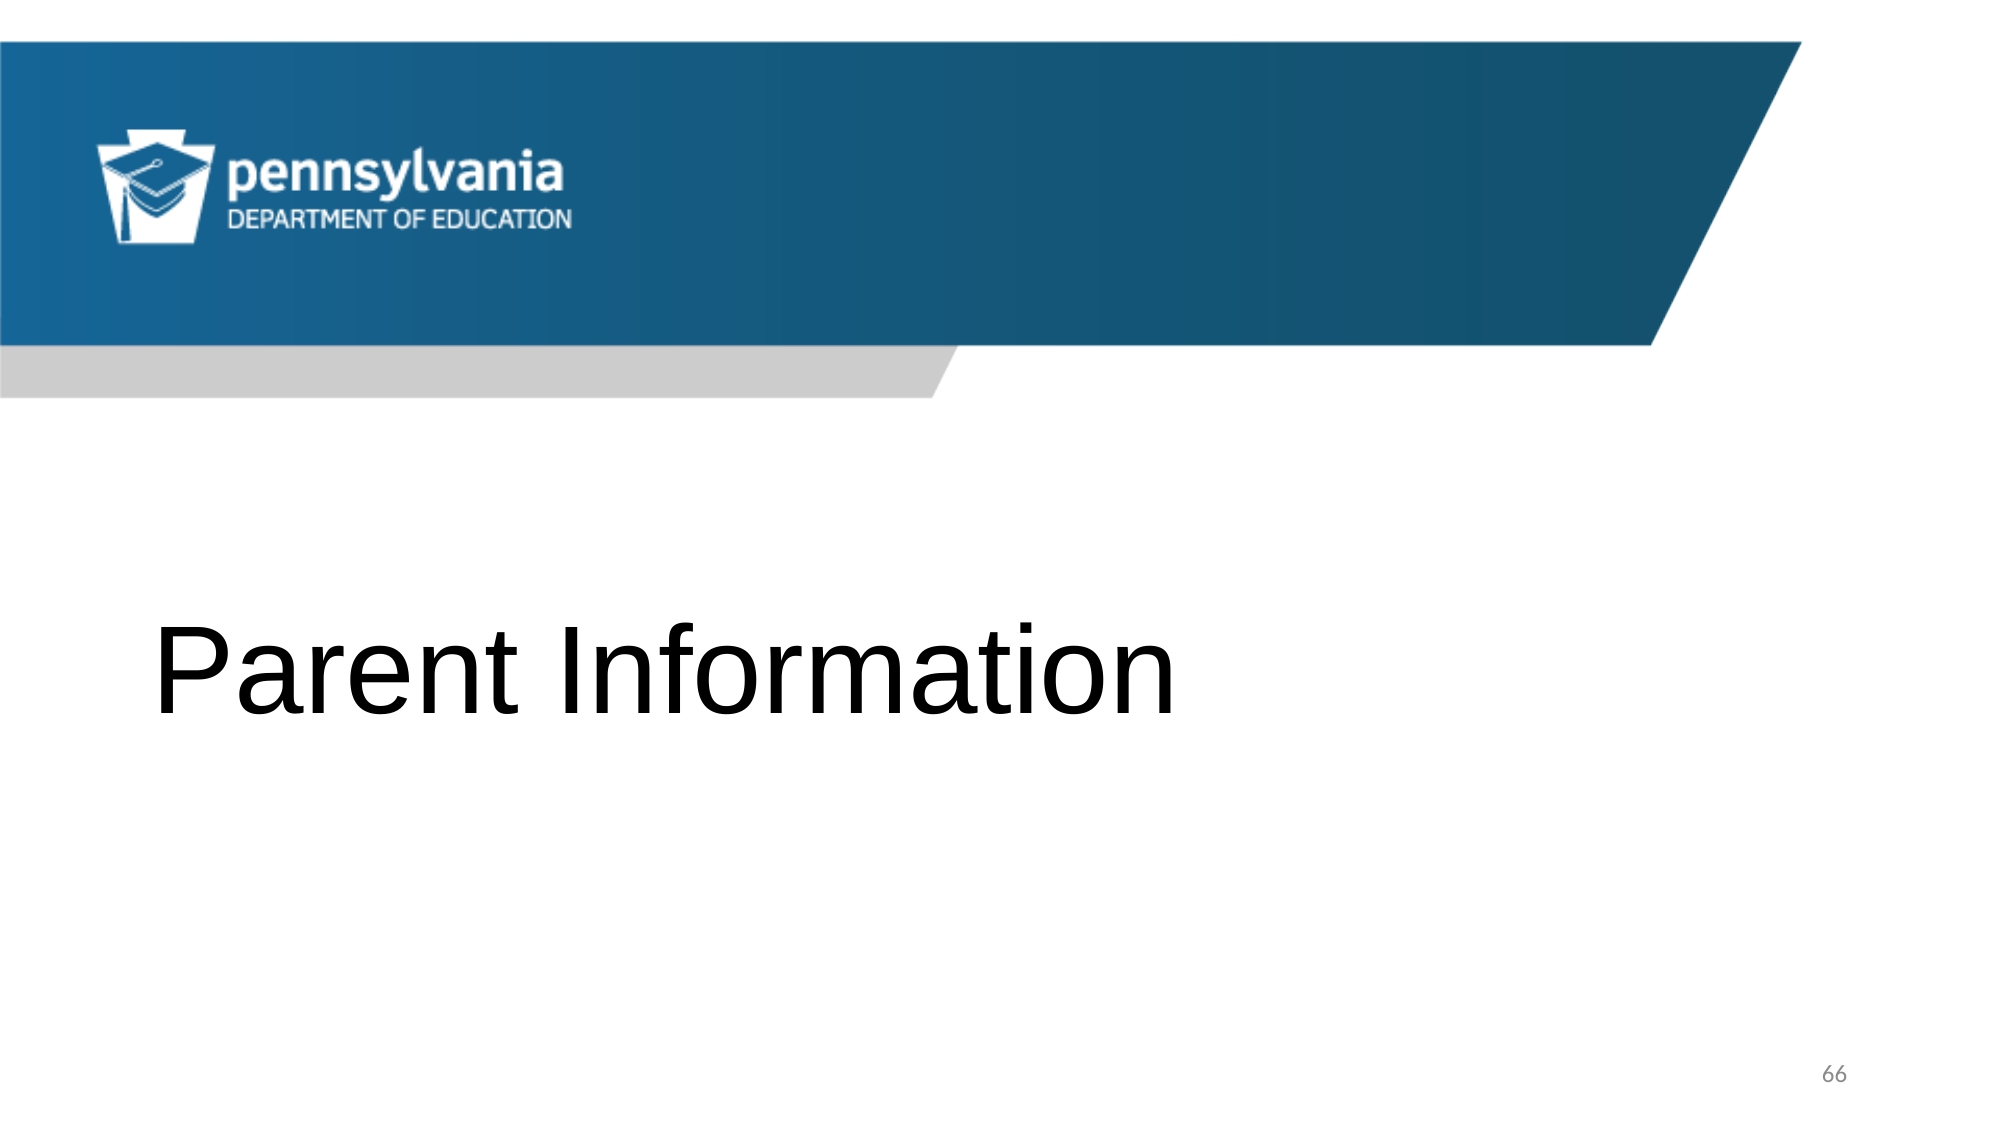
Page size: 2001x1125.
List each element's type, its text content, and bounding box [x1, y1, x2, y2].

slide_number 66 [1412, 1042, 1863, 1103]
picture [0, 24, 2000, 416]
title Parent Information [136, 280, 1862, 749]
